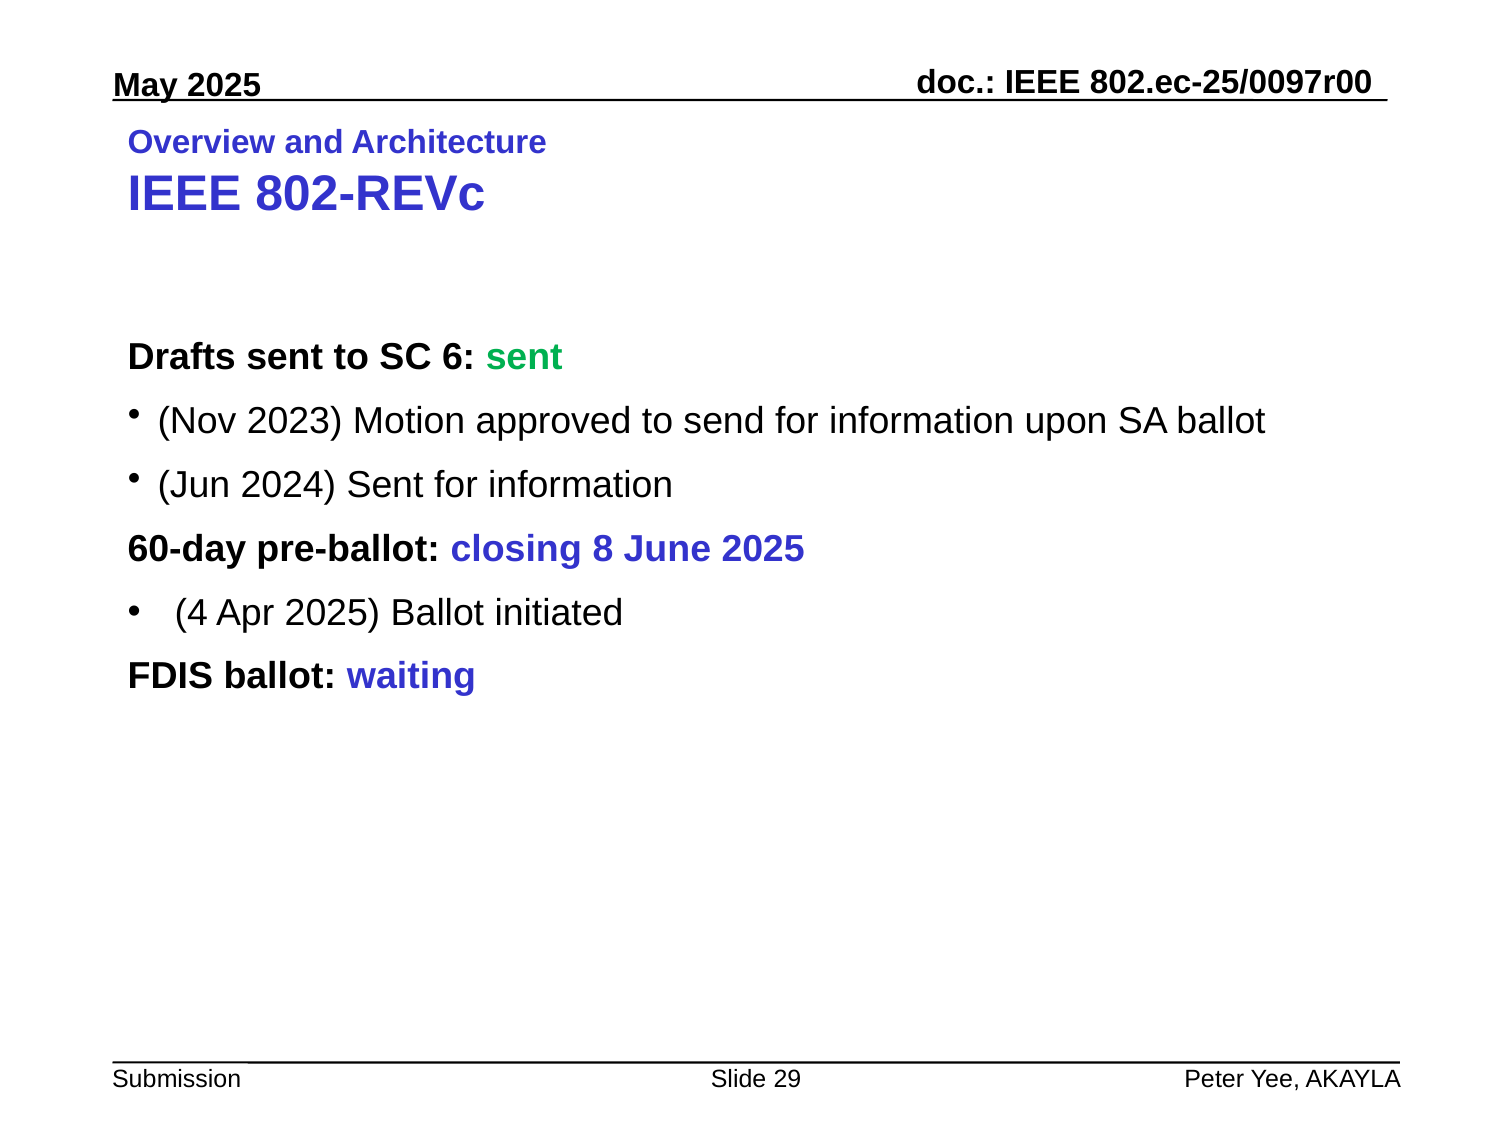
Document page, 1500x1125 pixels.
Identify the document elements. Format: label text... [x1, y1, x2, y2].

title Overview and Architecture IEEE 802-REVc [112, 112, 1388, 288]
footer Peter Yee, AKAYLA [1183, 1061, 1402, 1093]
list Drafts sent to SC 6: sent (Nov 2023) Motion approved to send for information upon SA ballot (Jun 2024) Sent for information 60-day pre-ballot: closing 8 June 2025 (4 Apr 2025) Ballot initiated FDIS ballot: waiting [112, 324, 1388, 1000]
slide_number Slide 29 [709, 1061, 803, 1093]
